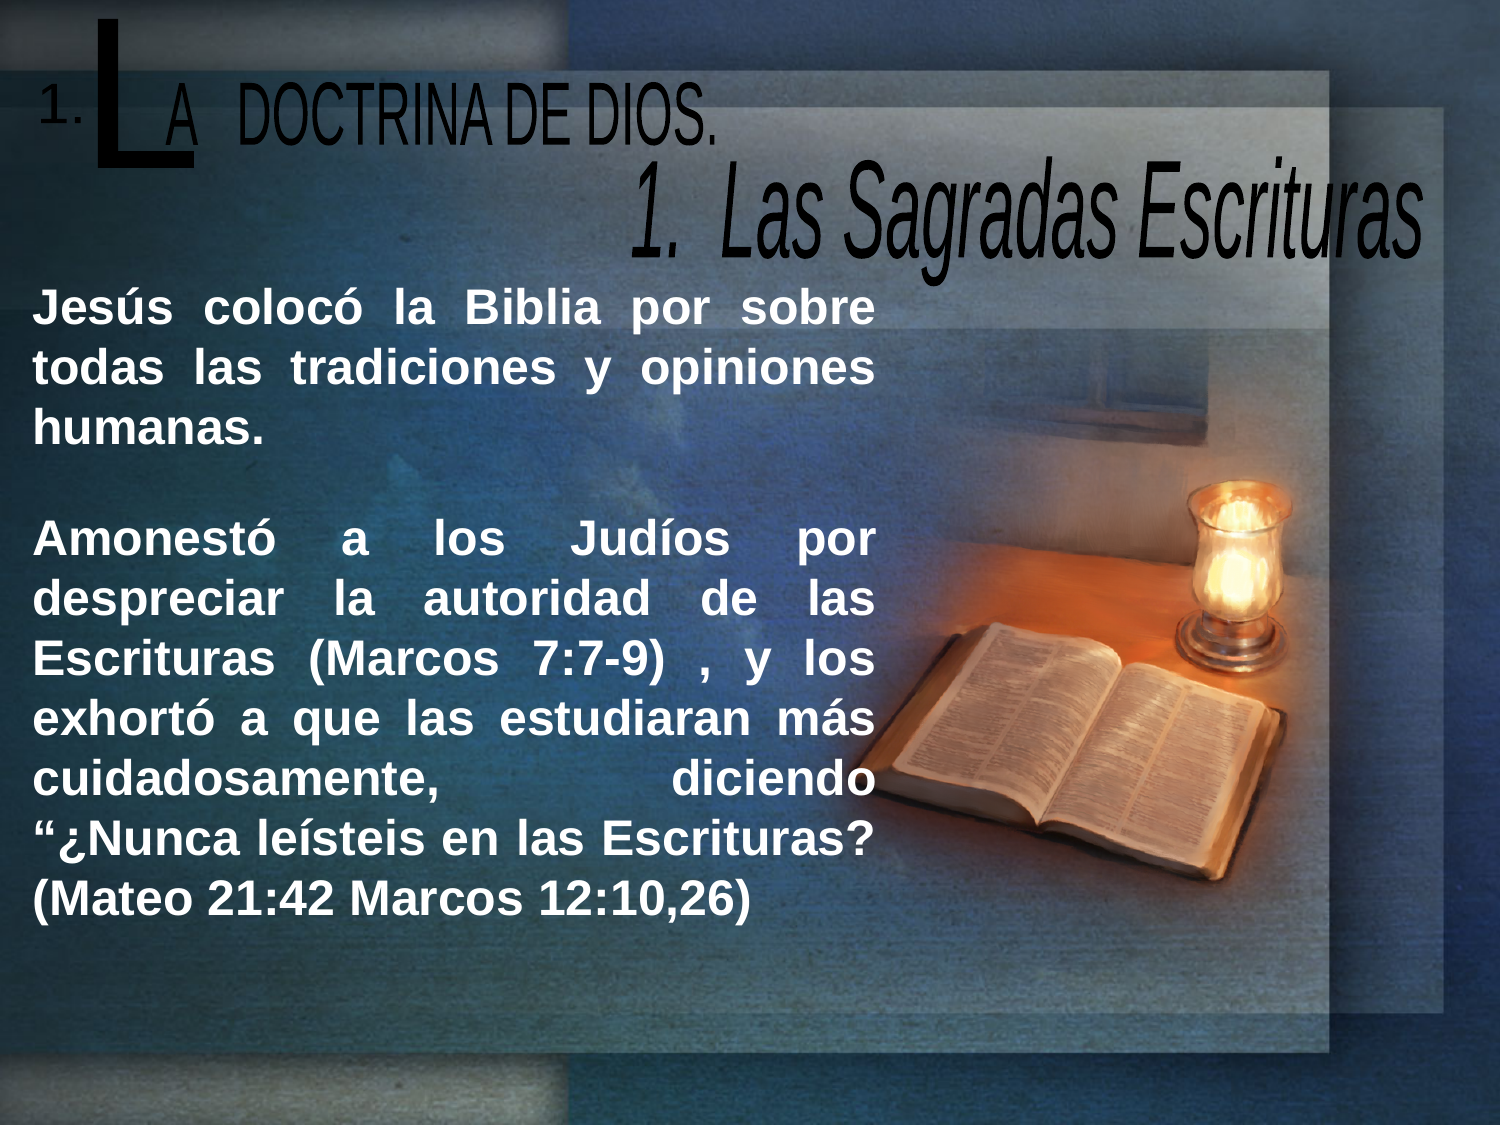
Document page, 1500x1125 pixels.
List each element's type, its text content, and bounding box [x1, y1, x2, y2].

text_box Jesús colocó la Biblia por sobre todas las tradiciones y opiniones humanas. [17, 267, 785, 462]
picture [0, 0, 1500, 1125]
text_box Amonestó a los Judíos por despreciar la autoridad de las Escrituras (Marcos 7:7-9) , y los exhortó a que las estudiaran más cuidadosamente, diciendo “¿Nunca leísteis en las Escrituras? (Mateo 21:42 Marcos 12:10,26) [17, 497, 785, 933]
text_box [41, 18, 715, 168]
